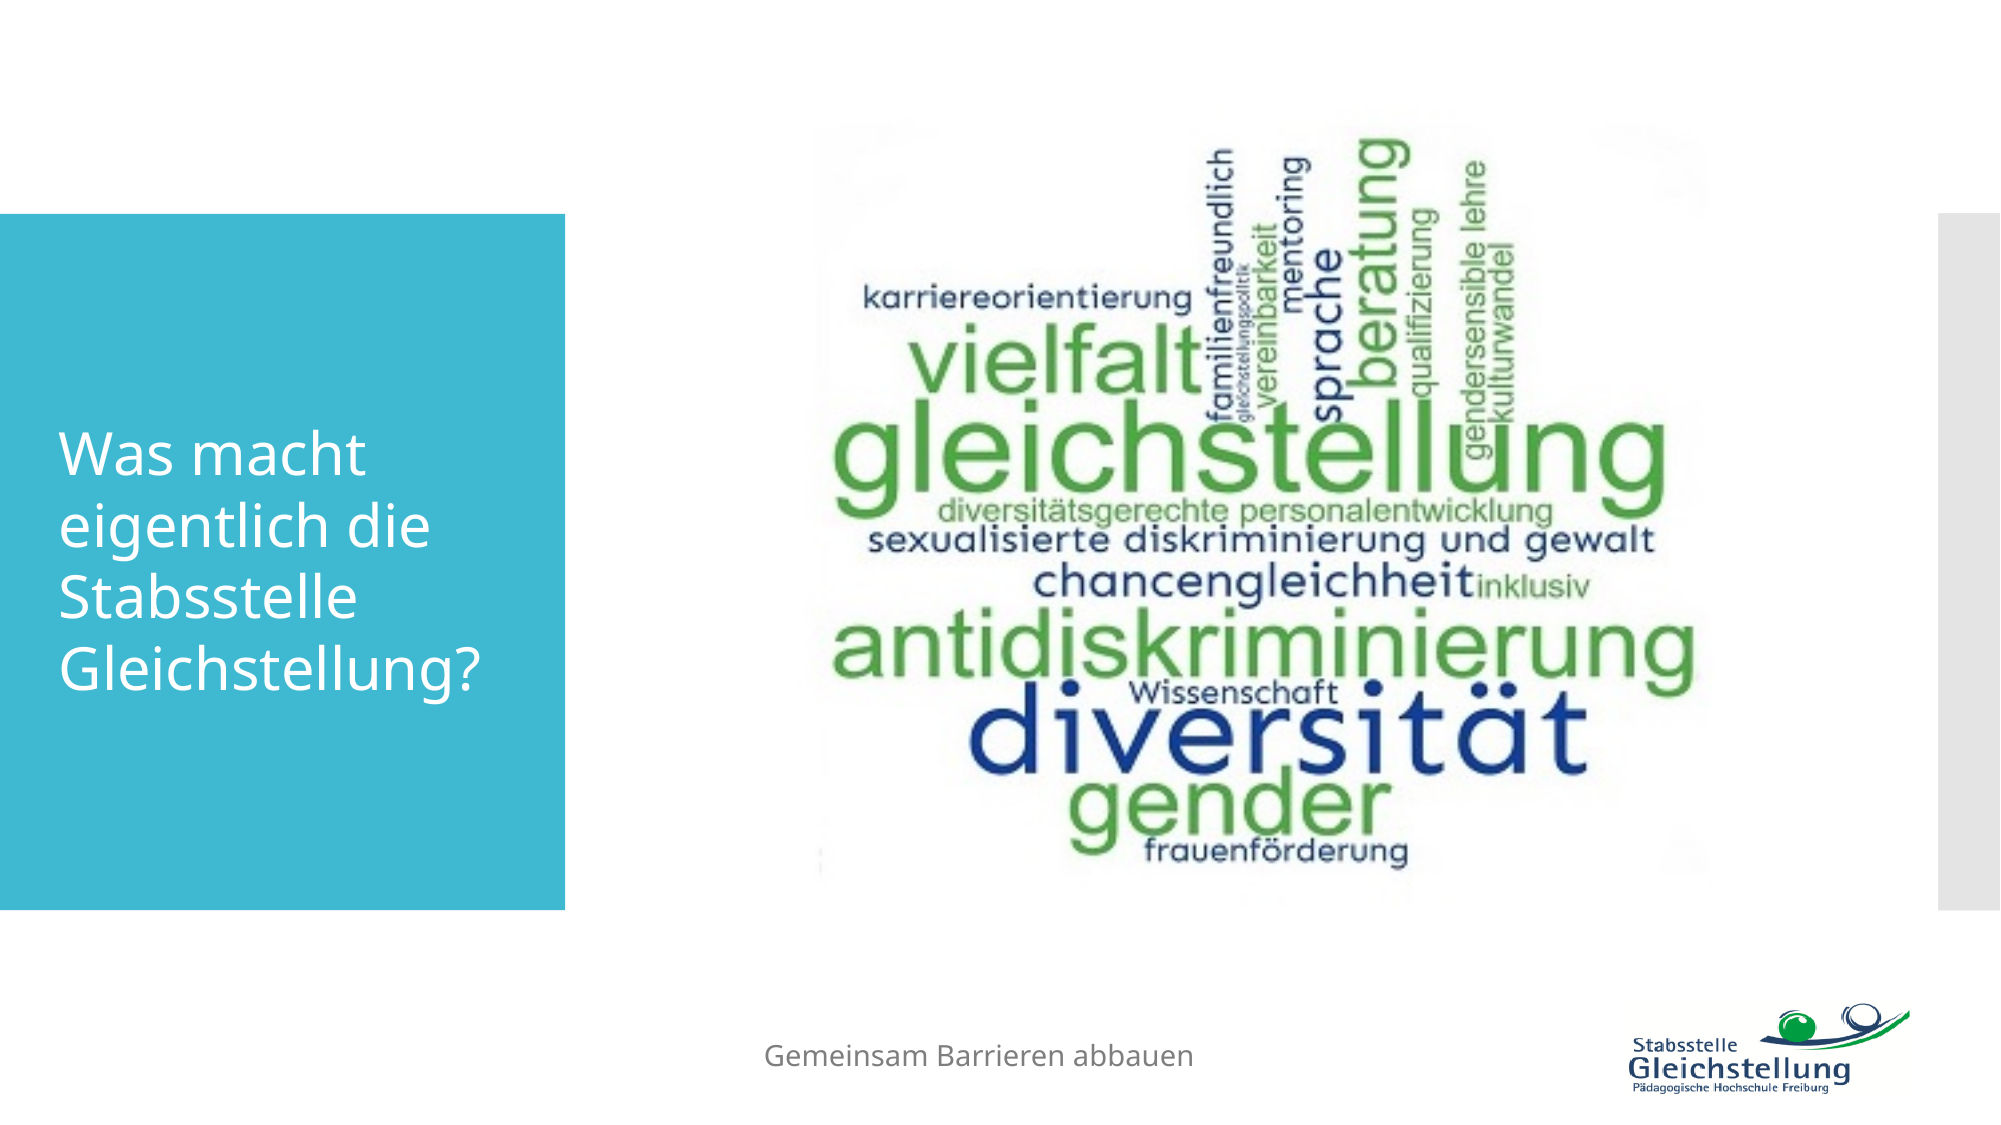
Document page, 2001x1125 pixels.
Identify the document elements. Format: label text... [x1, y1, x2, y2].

picture [1937, 213, 2000, 911]
footer Gemeinsam Barrieren abbauen [641, 1053, 1323, 1125]
picture [716, 91, 1785, 911]
picture [1625, 1001, 1913, 1096]
title Was macht eigentlich die Stabsstelle Gleichstellung? [0, 415, 566, 716]
